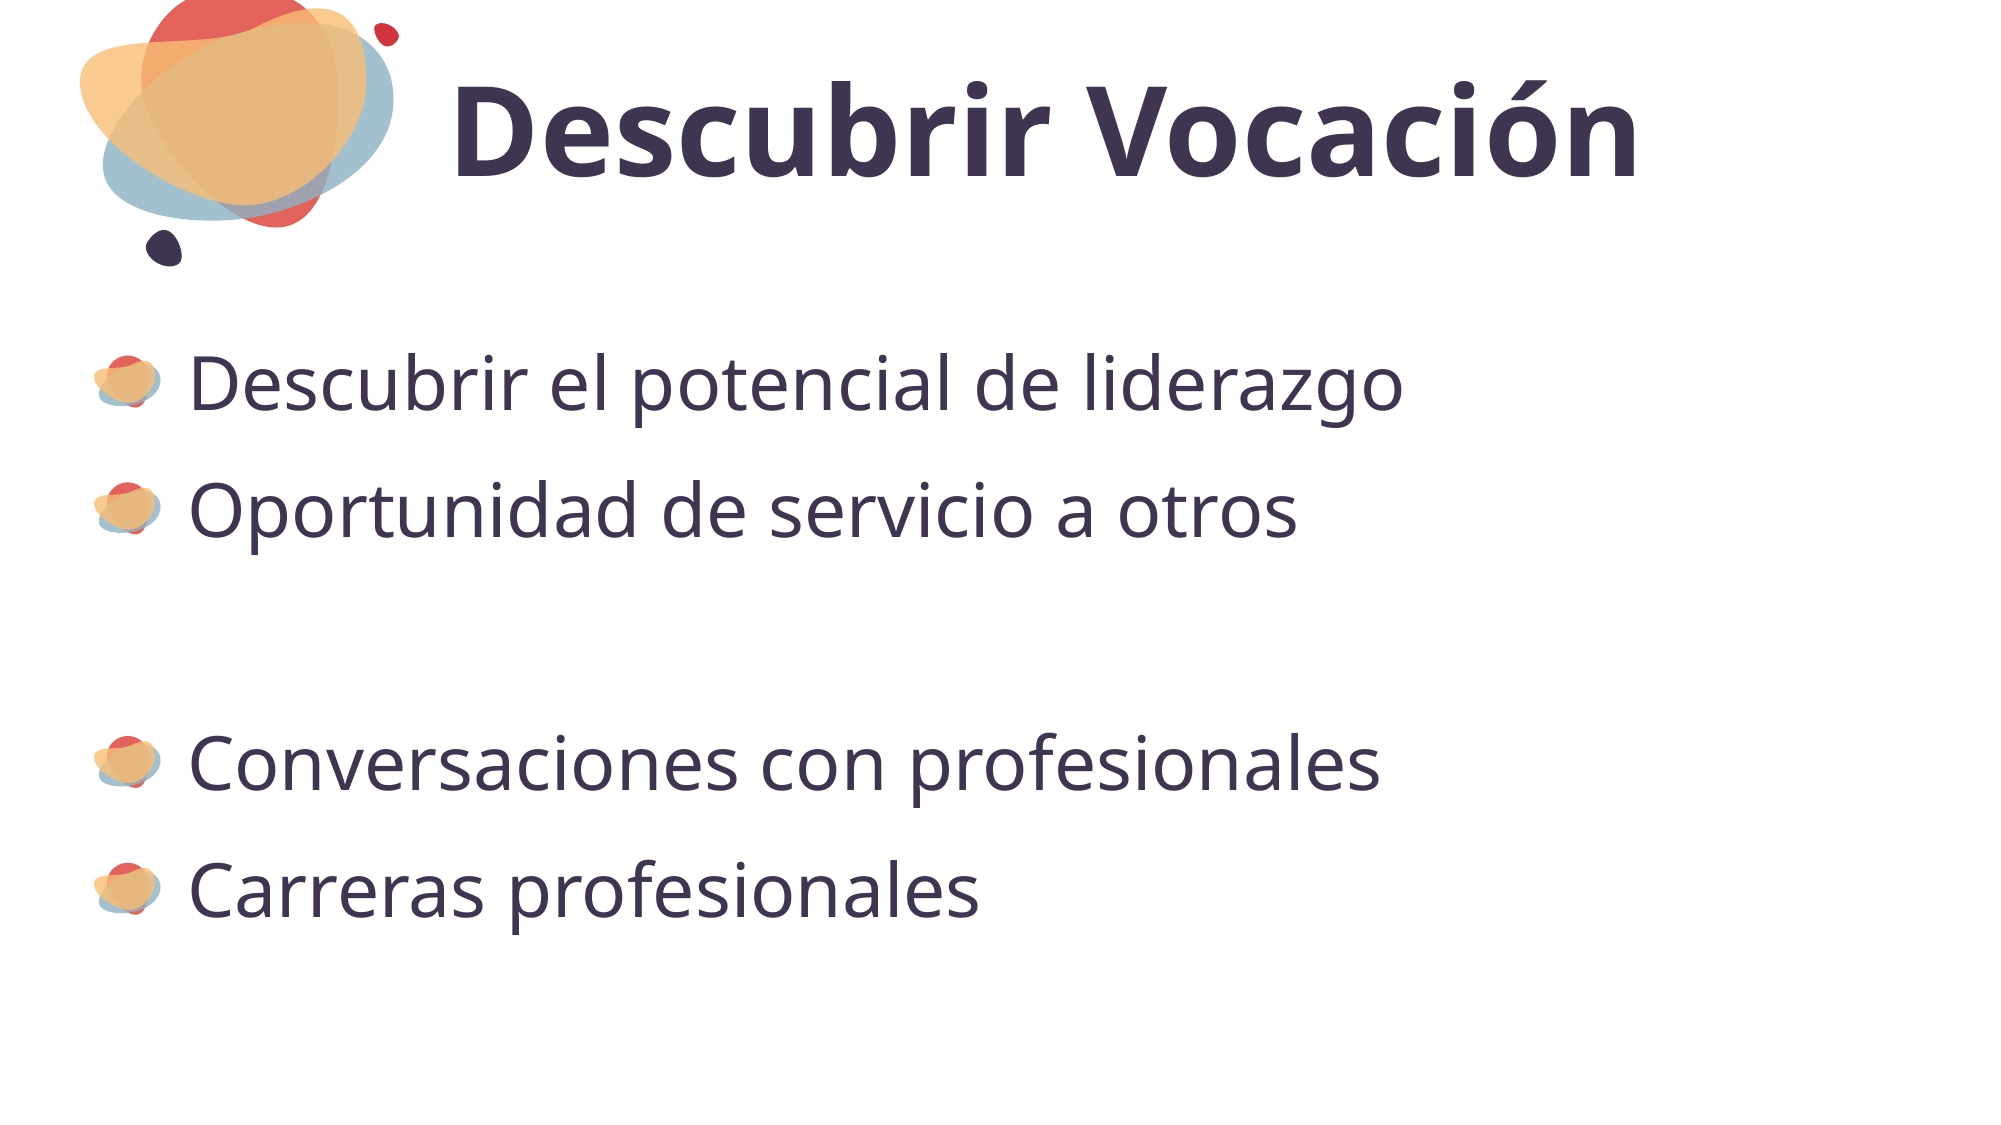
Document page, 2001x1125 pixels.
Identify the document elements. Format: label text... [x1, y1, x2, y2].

title Descubrir Vocación [432, 42, 1816, 229]
list Descubrir el potencial de liderazgo Oportunidad de servicio a otros Conversaciones con profesionales Carreras profesionales [78, 338, 1945, 1125]
